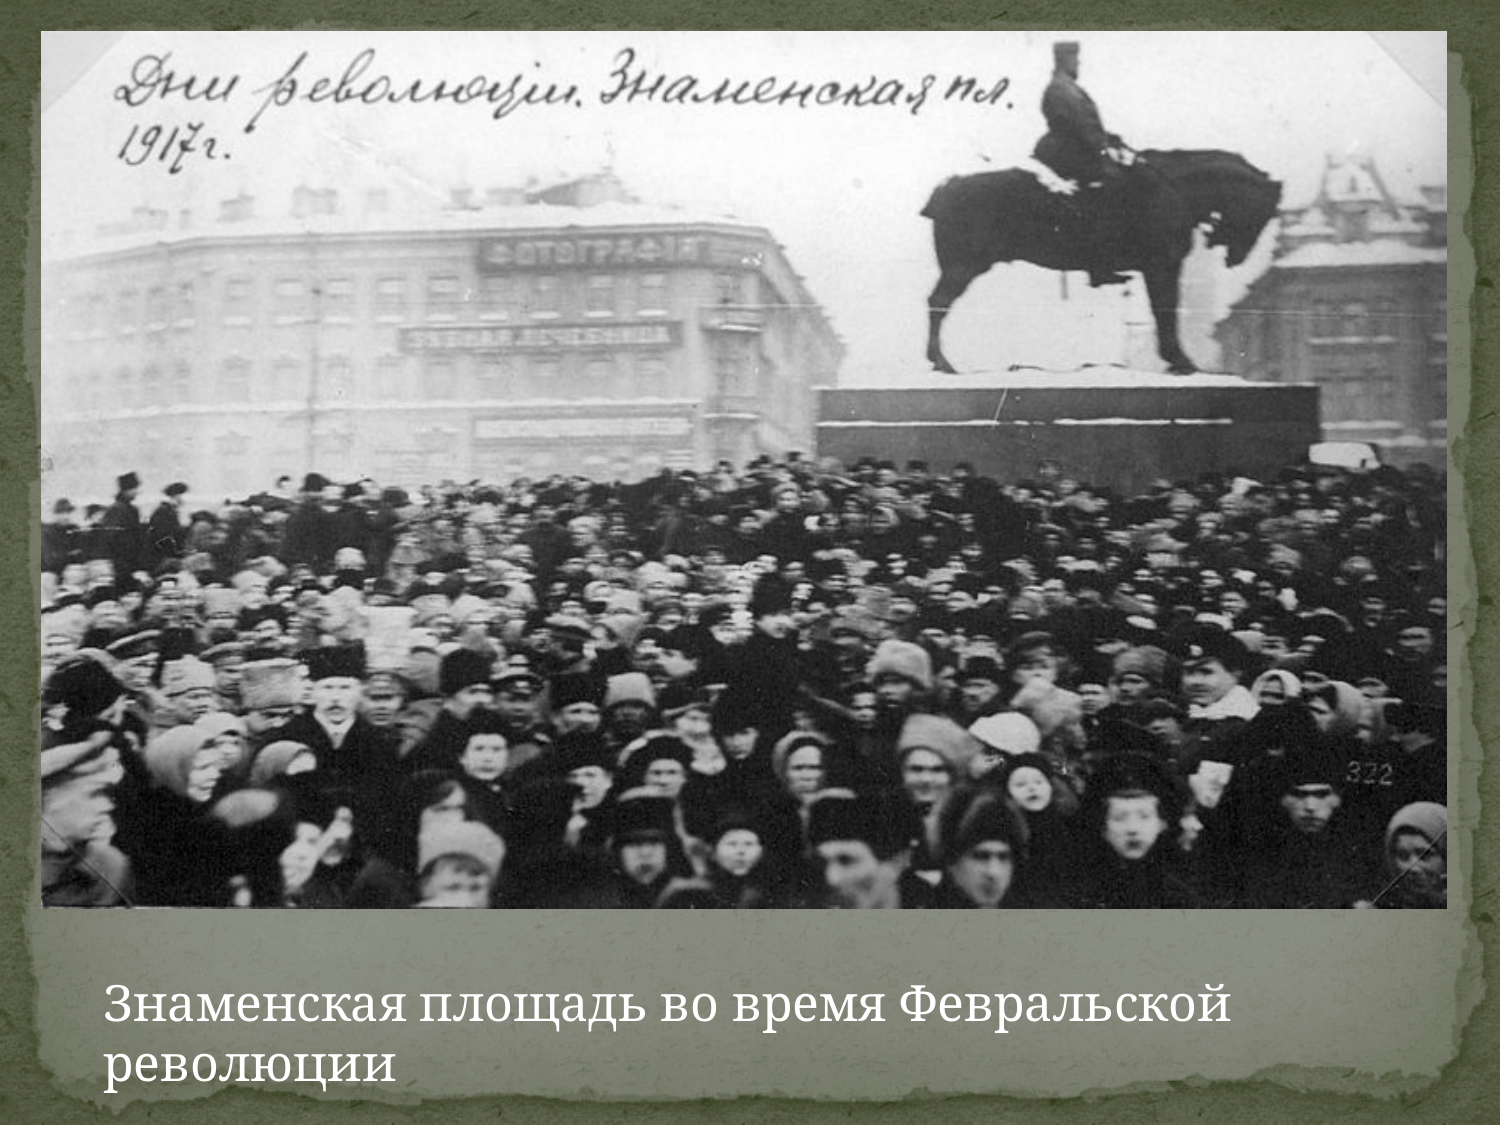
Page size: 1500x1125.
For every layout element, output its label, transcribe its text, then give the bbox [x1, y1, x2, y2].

picture [41, 31, 1447, 909]
text_box Знаменская площадь во время Февральской революции [88, 964, 1500, 1099]
